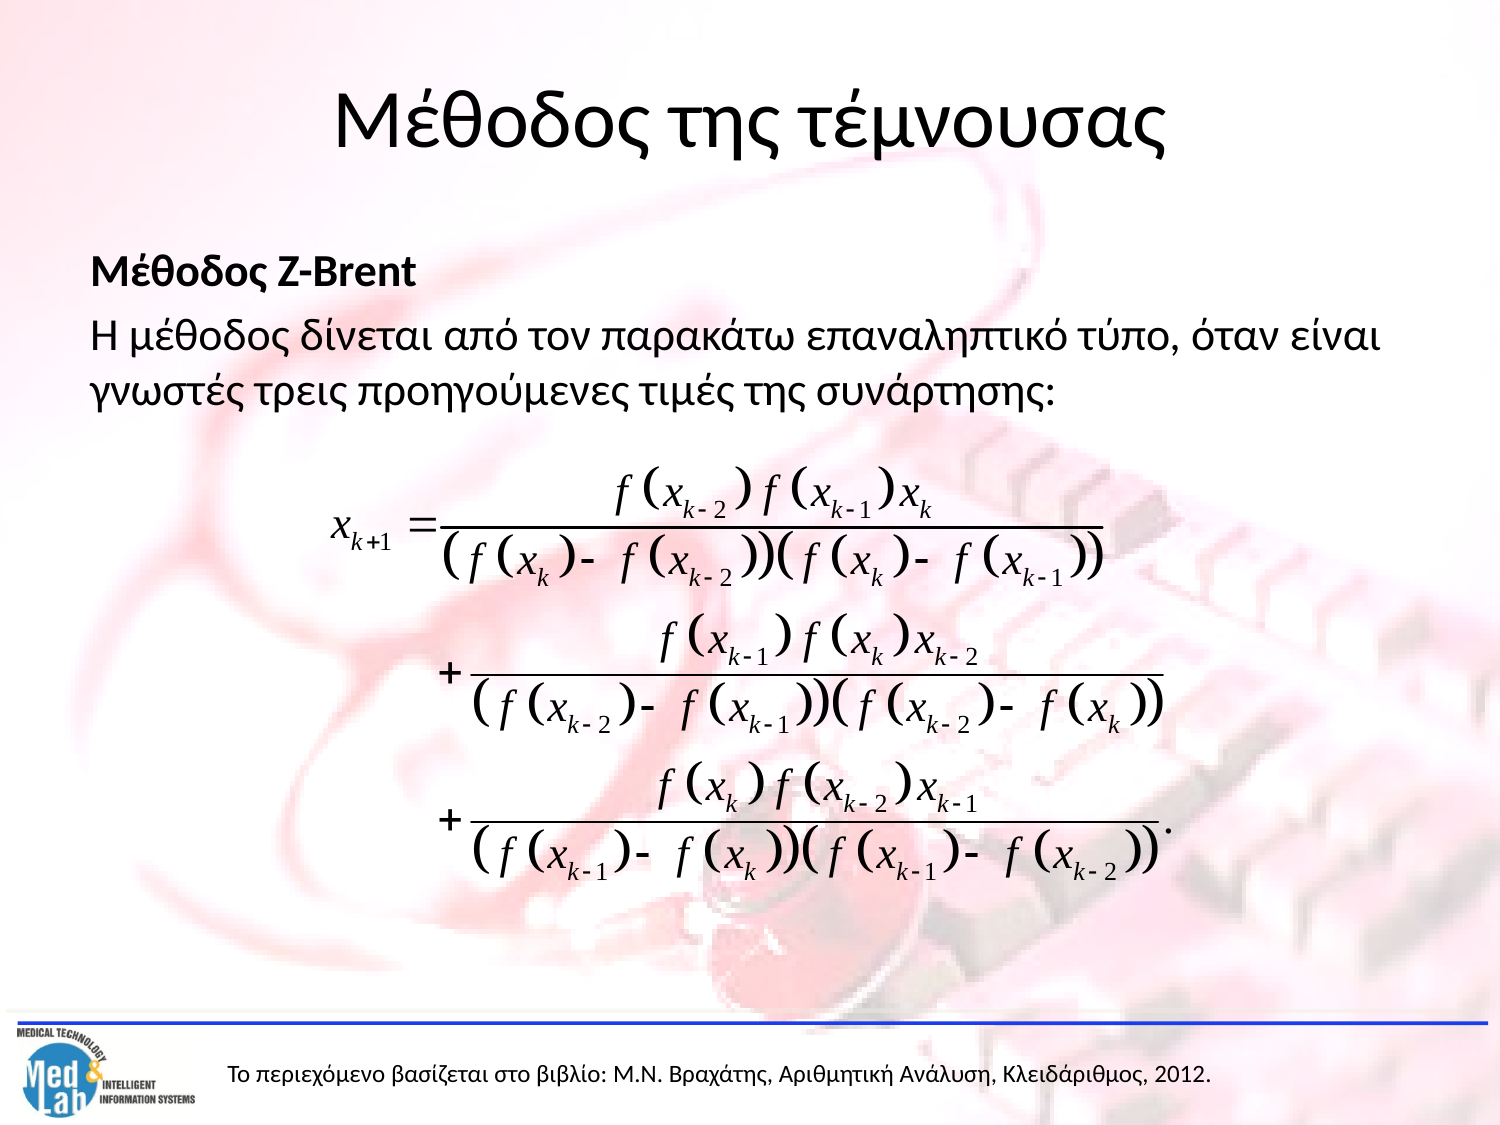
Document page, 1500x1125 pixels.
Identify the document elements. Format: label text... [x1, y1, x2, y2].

picture [17, 1028, 195, 1118]
title Μέθοδος της τέμνουσας [75, 20, 1425, 208]
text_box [321, 460, 1178, 897]
list Μέθοδος Z-Brent Η μέθοδος δίνεται από τον παρακάτω επαναληπτικό τύπο, όταν είναι γνωστές τρεις προηγούμενες τιμές της συνάρτησης: [75, 233, 1425, 1012]
